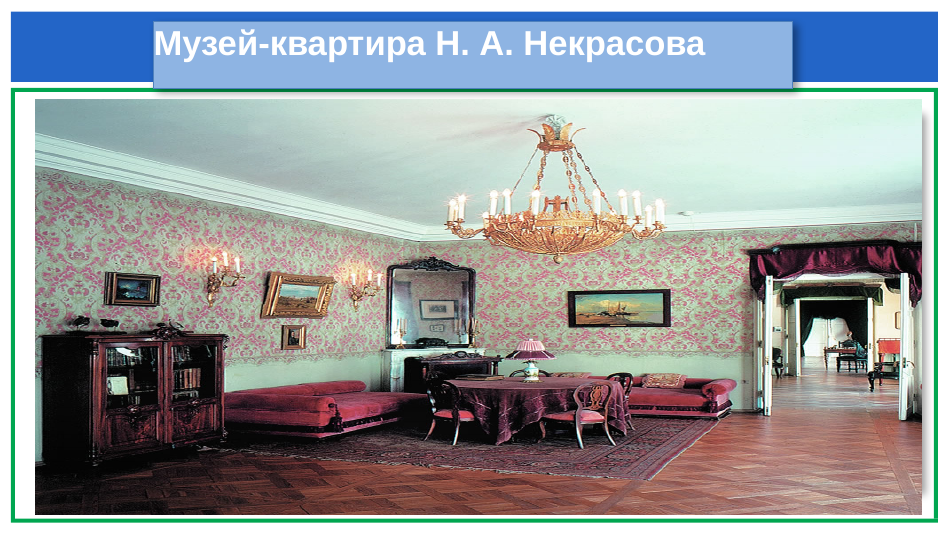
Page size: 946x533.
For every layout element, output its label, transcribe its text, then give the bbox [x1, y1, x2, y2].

picture [35, 99, 922, 515]
title Музей-квартира Н. А. Некрасова [153, 21, 793, 89]
